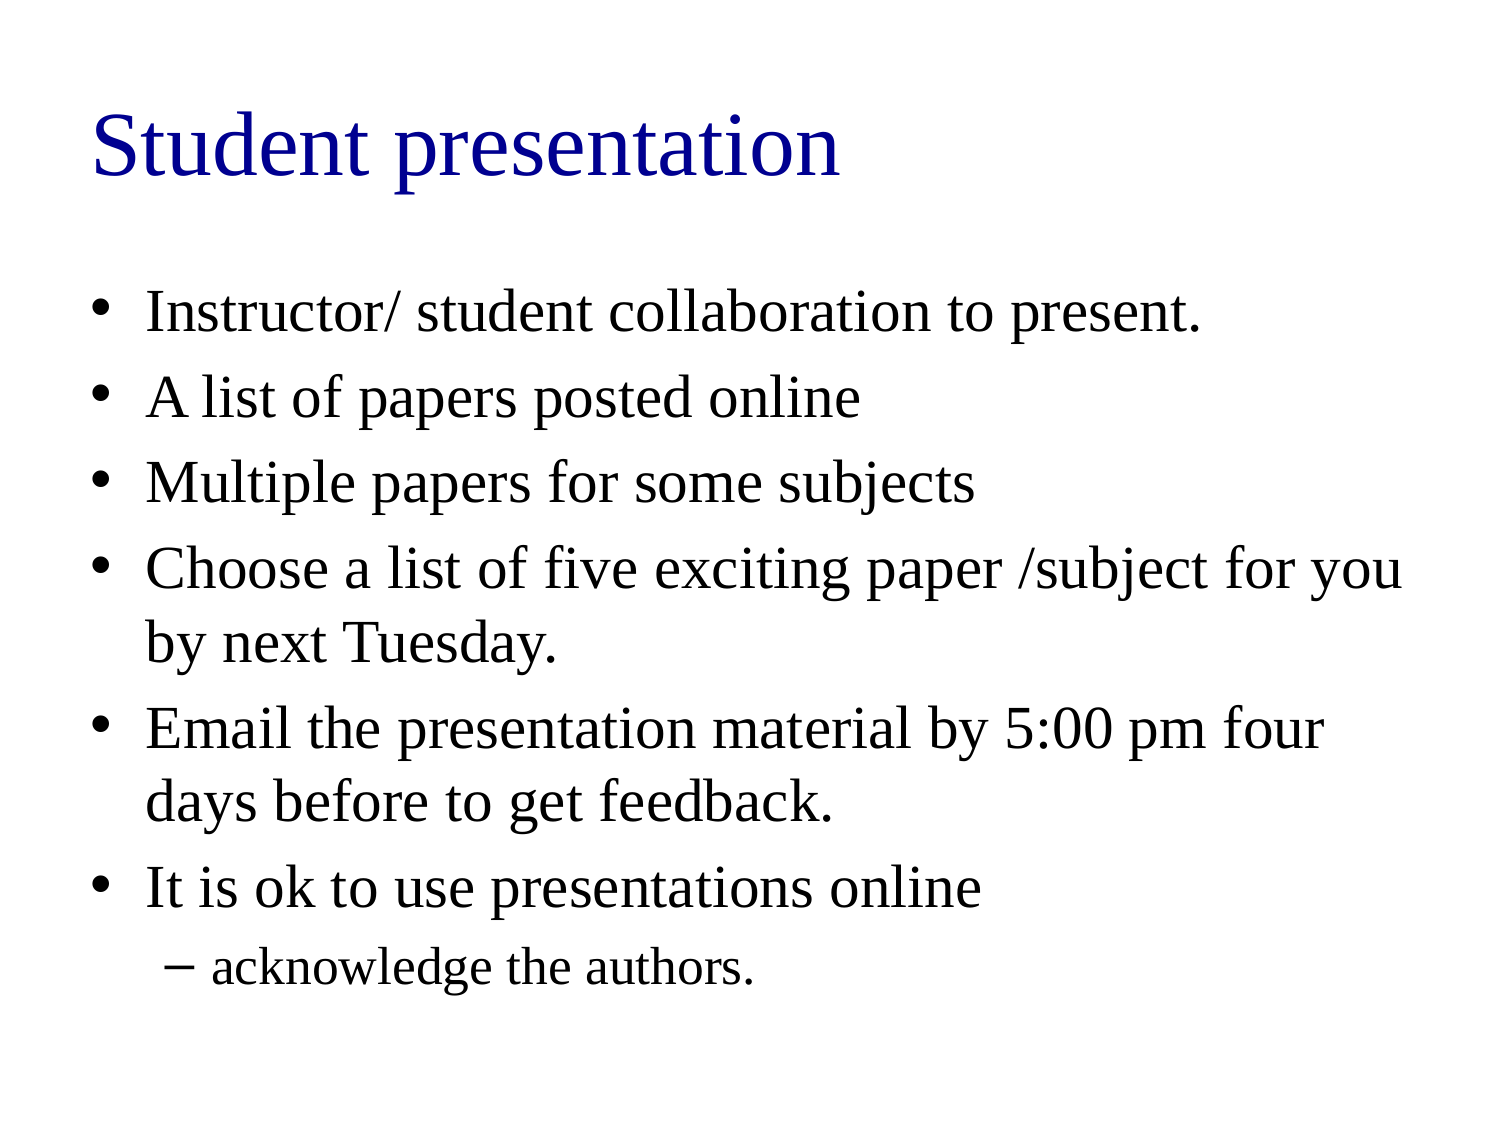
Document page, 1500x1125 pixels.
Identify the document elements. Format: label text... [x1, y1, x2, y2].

list Instructor/ student collaboration to present. A list of papers posted online Multiple papers for some subjects Choose a list of five exciting paper /subject for you by next Tuesday. Email the presentation material by 5:00 pm four days before to get feedback. It is ok to use presentations online acknowledge the authors. [75, 262, 1425, 1005]
title Student presentation [75, 45, 1425, 233]
